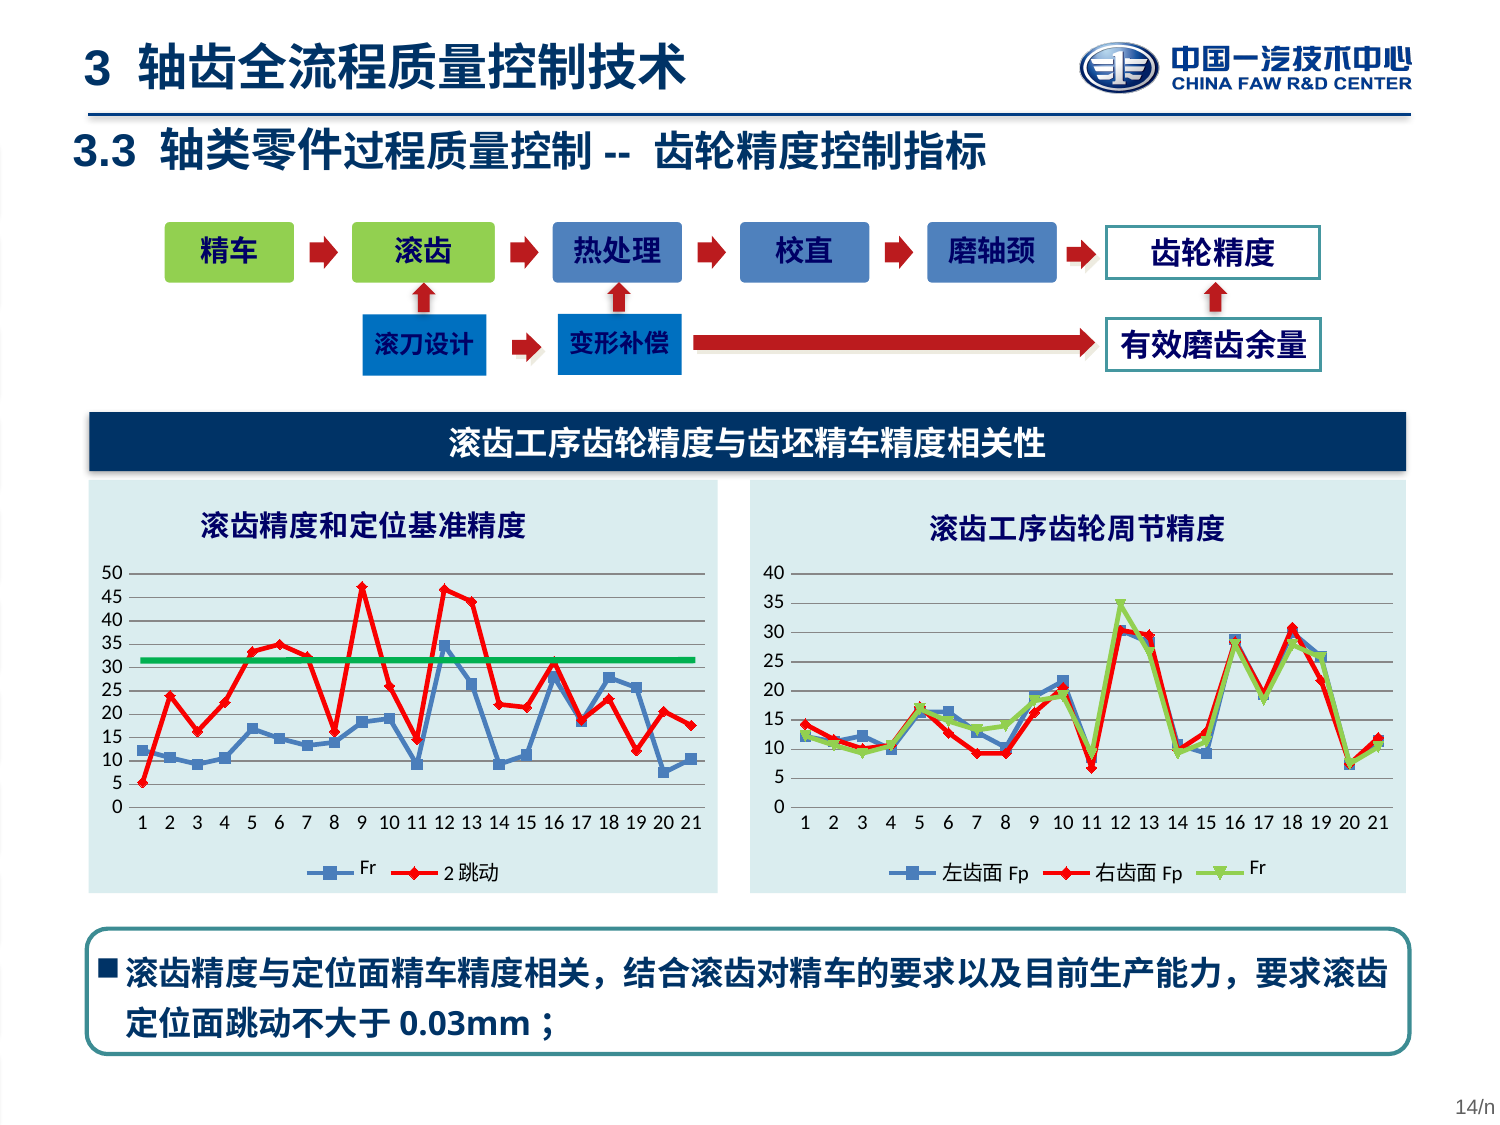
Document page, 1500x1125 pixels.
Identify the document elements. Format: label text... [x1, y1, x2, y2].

text_box 滚齿工序齿轮精度与齿坯精车精度相关性 [89, 411, 1407, 472]
text_box 3.3 轴类零件过程质量控制-- 齿轮精度控制指标 [57, 113, 1002, 184]
text_box 3 轴齿全流程质量控制技术 [68, 27, 702, 103]
text_box 滚齿精度与定位面精车精度相关，结合滚齿对精车的要求以及目前生产能力，要求滚齿定位面跳动不大于0.03mm； [84, 926, 1412, 1057]
chart [88, 479, 718, 894]
slide_number 14/n [1433, 1086, 1500, 1122]
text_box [161, 219, 1322, 376]
chart [749, 479, 1407, 894]
picture [1079, 30, 1422, 101]
